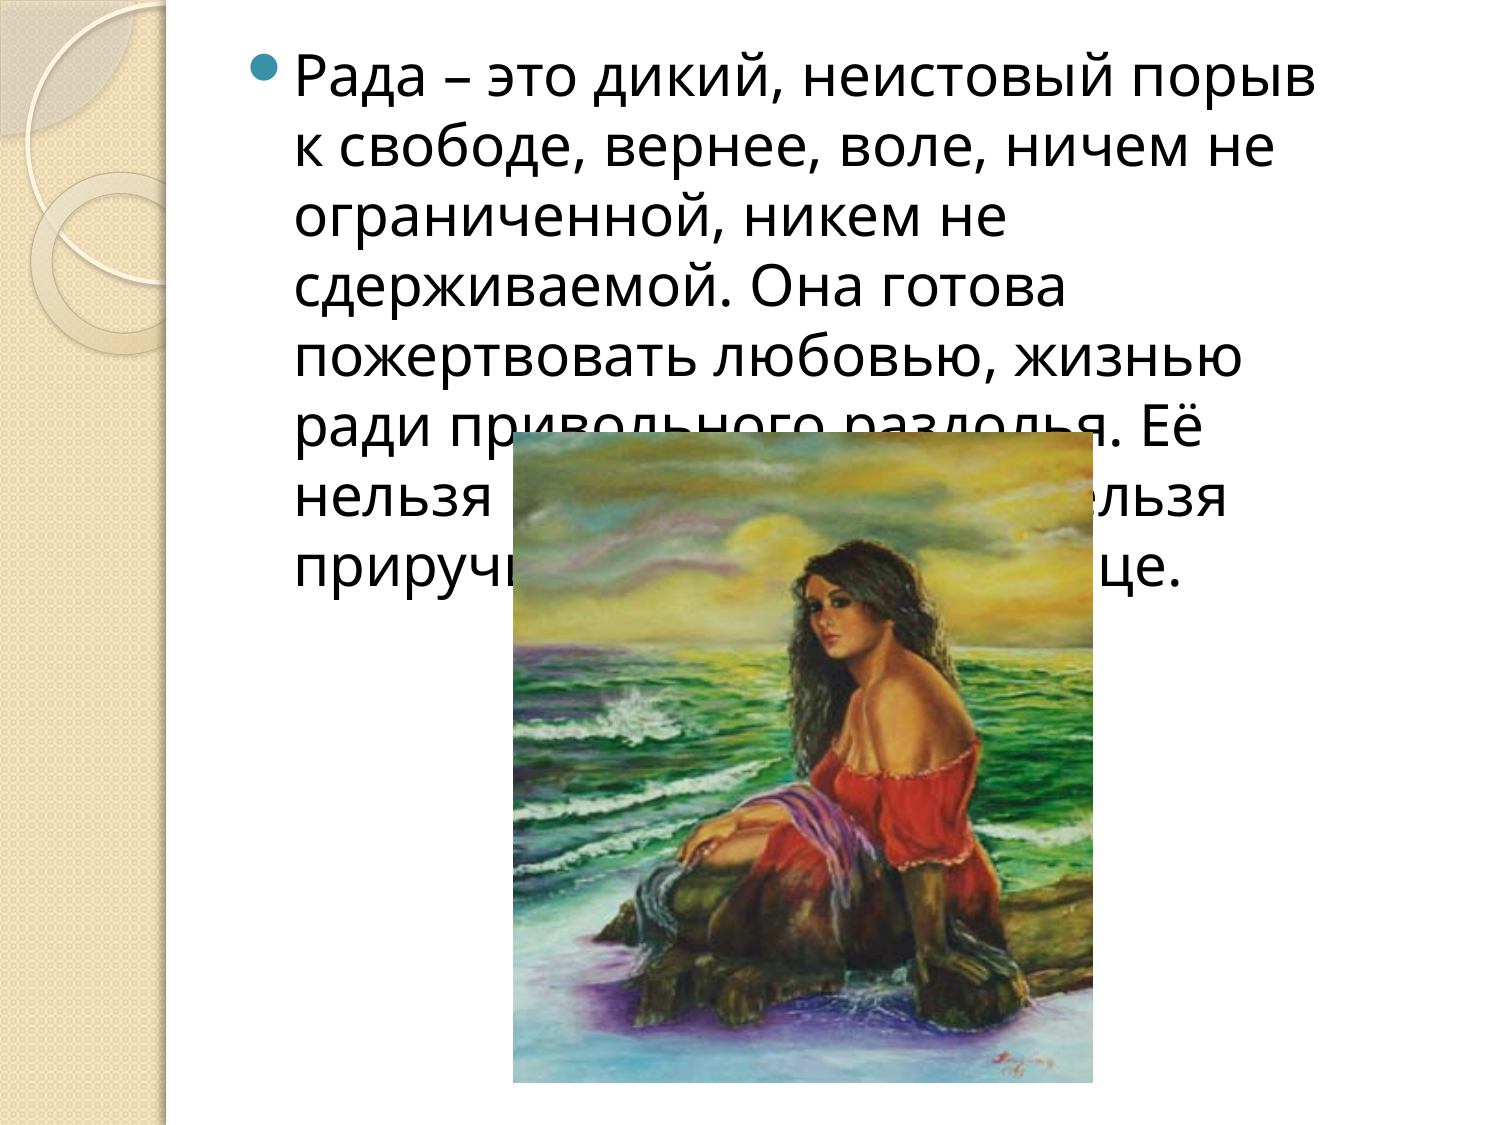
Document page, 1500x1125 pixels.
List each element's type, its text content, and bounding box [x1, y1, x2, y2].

picture [513, 432, 1093, 1083]
list Рада – это дикий, неистовый порыв к свободе, вернее, воле, ничем не ограниченной, никем не сдерживаемой. Она готова пожертвовать любовью, жизнью ради привольного раздолья. Её нельзя купить деньгами, нельзя приручить подобно кобылице. [218, 30, 1353, 796]
